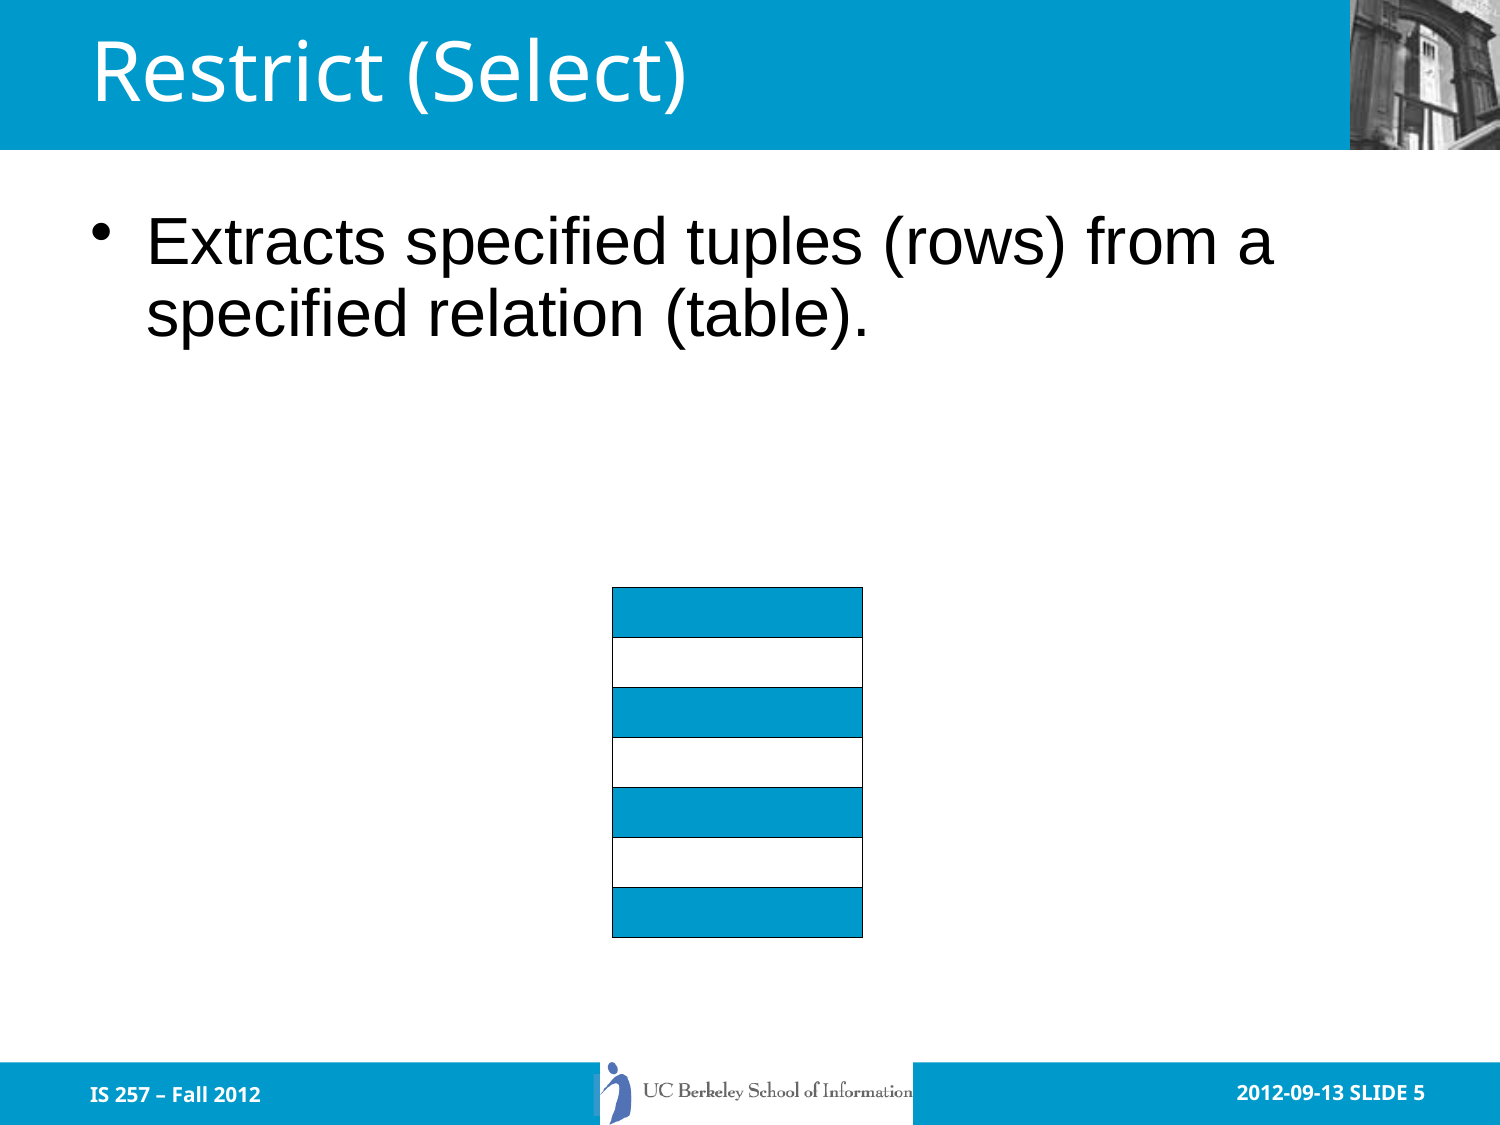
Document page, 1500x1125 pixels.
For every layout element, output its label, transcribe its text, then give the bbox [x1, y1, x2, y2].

title Restrict (Select) [75, 0, 1350, 150]
picture [594, 1062, 912, 1125]
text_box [612, 587, 863, 938]
slide_number IS 257 – Fall 2012 [75, 1062, 388, 1125]
picture [1351, 0, 1500, 150]
list Extracts specified tuples (rows) from a specified relation (table). [75, 200, 1425, 1013]
